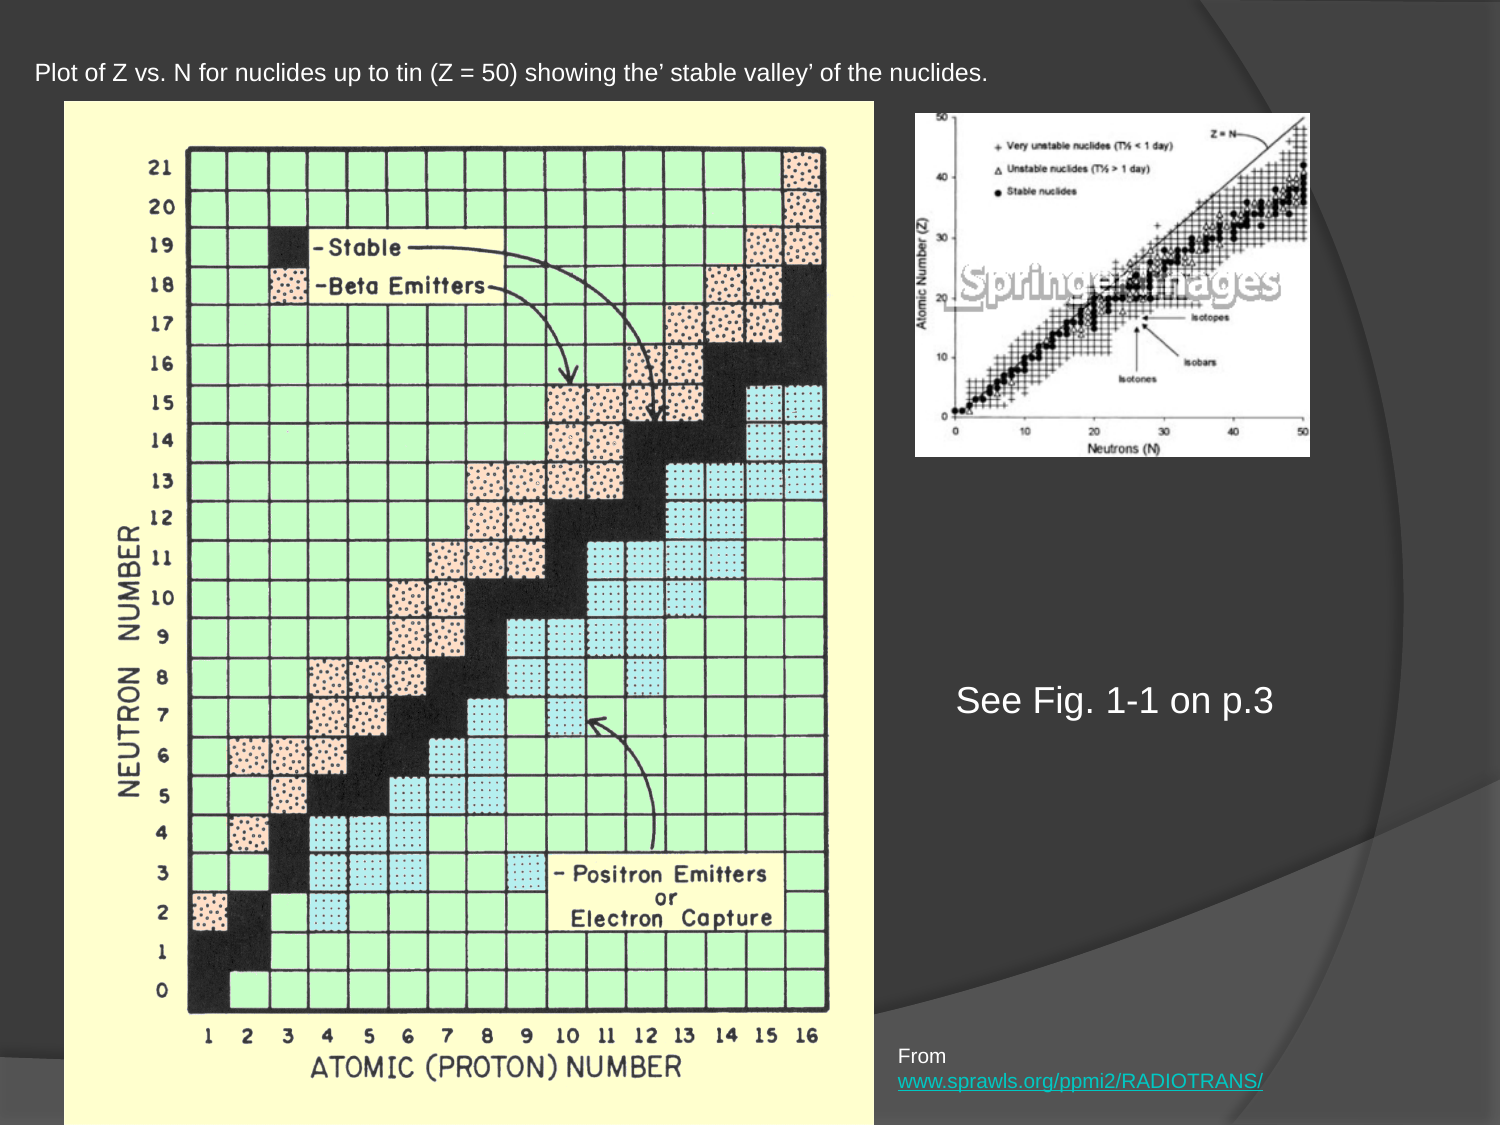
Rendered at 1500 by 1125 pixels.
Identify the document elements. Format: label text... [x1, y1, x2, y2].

text_box Plot of Z vs. N for nuclides up to tin (Z = 50) showing the’ stable valley’ of the nuclides. [19, 19, 1006, 94]
picture [64, 101, 875, 1125]
text_box From www.sprawls.org/ppmi2/RADIOTRANS/ [884, 1034, 1279, 1100]
text_box See Fig. 1-1 on p.3 [940, 668, 1290, 729]
picture [915, 113, 1310, 457]
